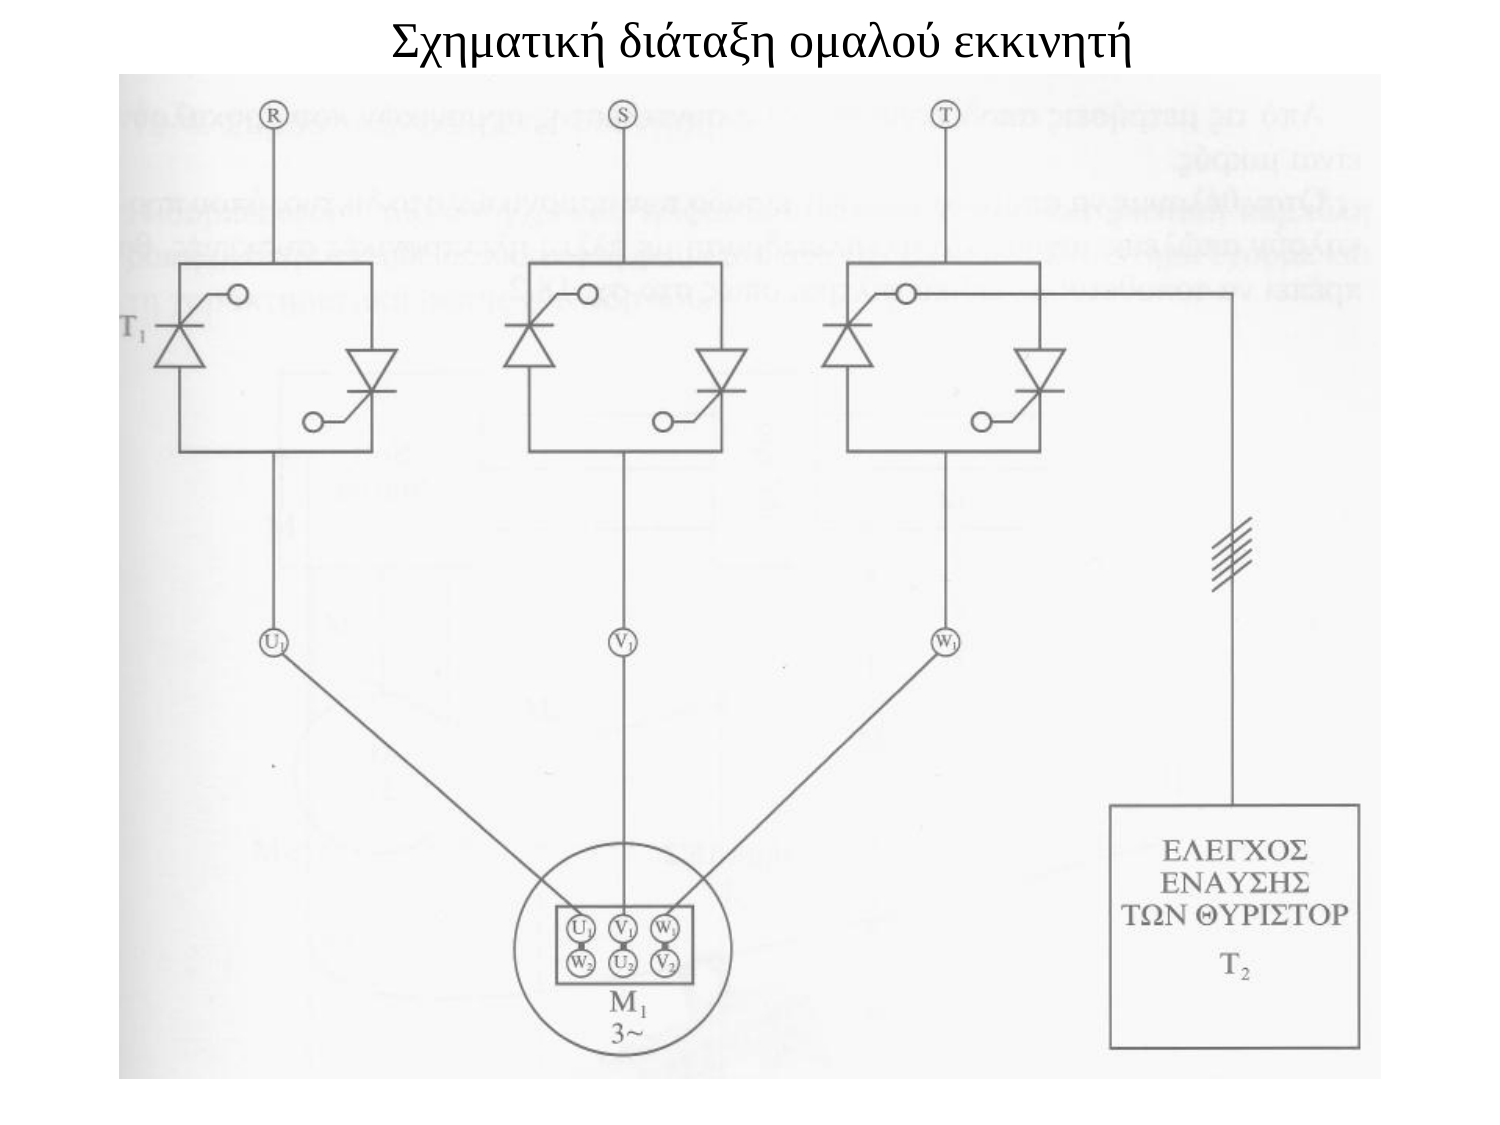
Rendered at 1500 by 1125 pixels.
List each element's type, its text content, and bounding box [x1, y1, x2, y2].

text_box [119, 74, 1381, 1080]
title Σχηματική διάταξη ομαλού εκκινητή [124, 0, 1401, 76]
